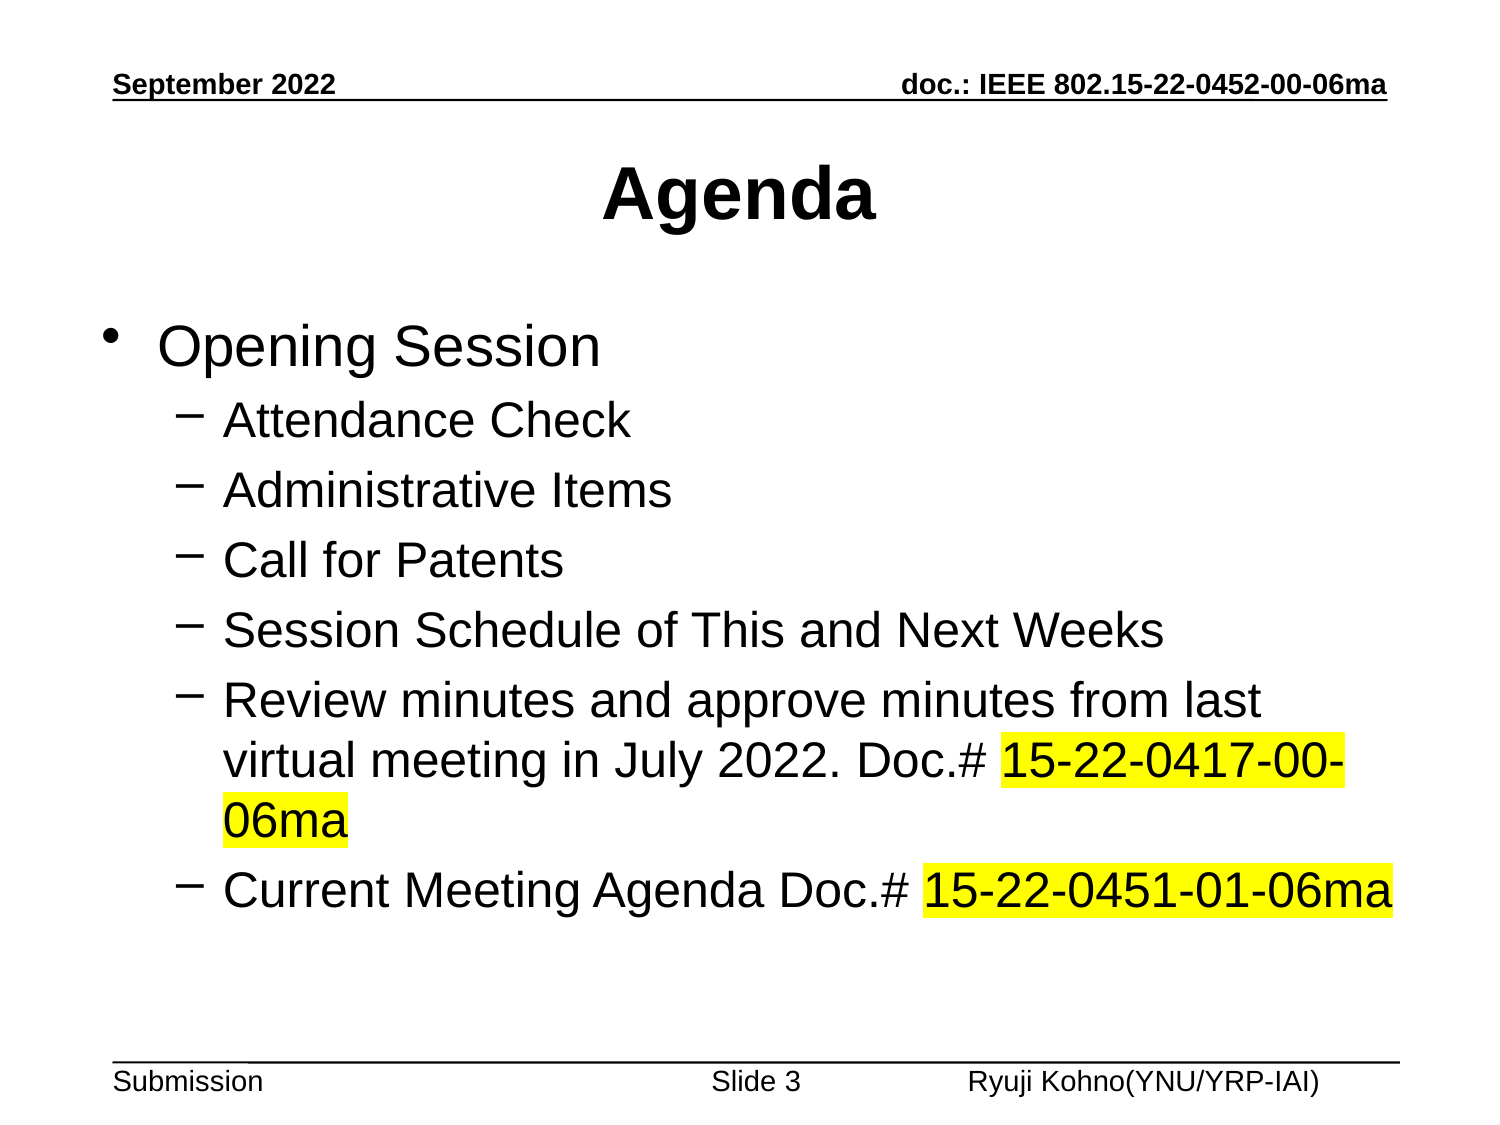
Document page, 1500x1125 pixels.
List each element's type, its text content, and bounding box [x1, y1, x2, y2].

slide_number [112, 64, 375, 100]
slide_number Slide 3 [701, 1062, 811, 1098]
text_box Opening Session Attendance Check Administrative Items Call for Patents Session Schedule of This and Next Weeks Review minutes and approve minutes from last virtual meeting in July 2022. Doc.# 15-22-0417-00-06ma Current Meeting Agenda Doc.# 15-22-0451-01-06ma [85, 300, 1422, 962]
text_box Agenda [586, 137, 1213, 242]
